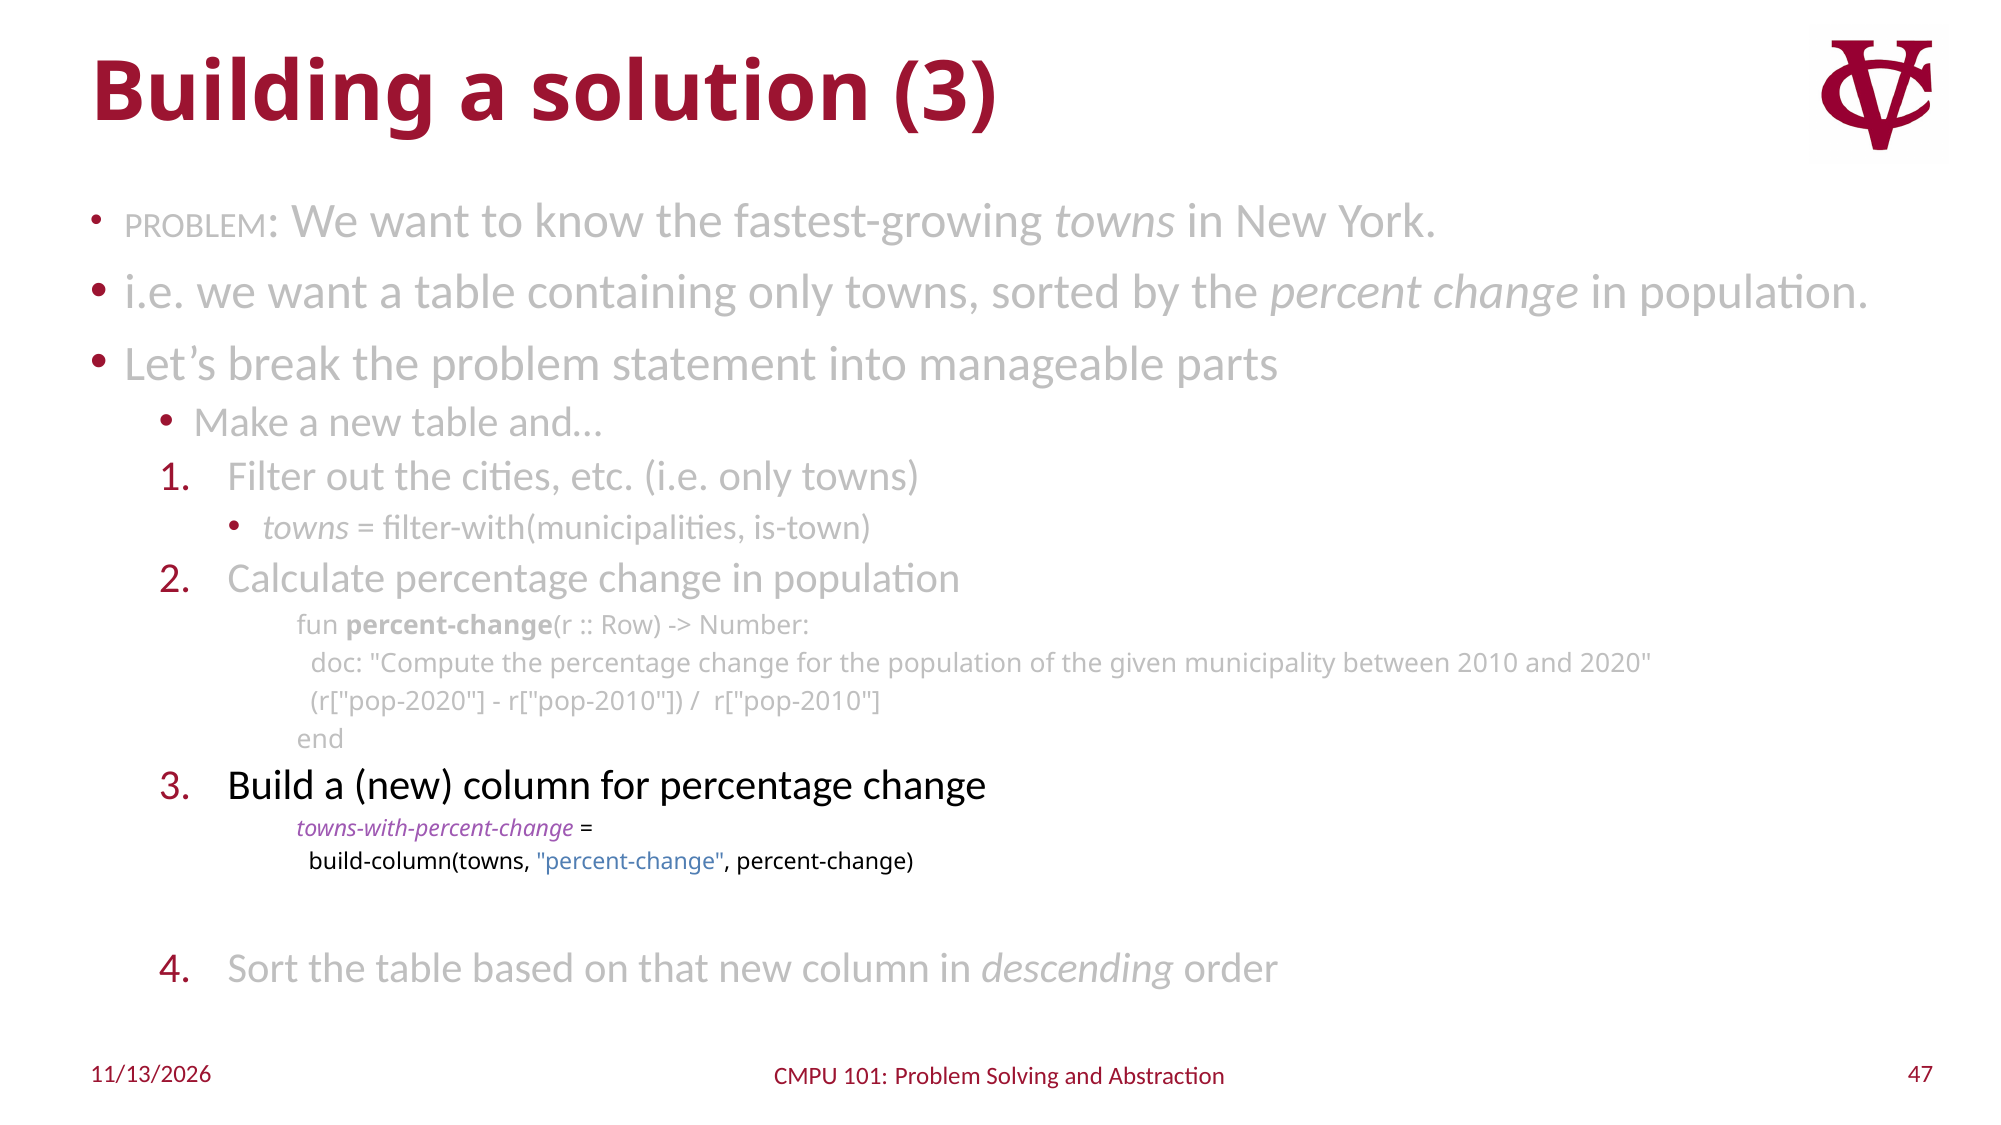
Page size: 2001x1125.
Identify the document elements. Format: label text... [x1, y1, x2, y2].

footer CMPU 101: Problem Solving and Abstraction [662, 1042, 1338, 1103]
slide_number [75, 1042, 640, 1103]
picture [1809, 24, 1949, 164]
title Building a solution (3) [75, 37, 1793, 151]
slide_number 47 [1384, 1042, 1949, 1103]
list Problem: We want to know the fastest-growing towns in New York. i.e. we want a table containing only towns, sorted by the percent change in population. Let’s break the problem statement into manageable parts Make a new table and… Filter out the cities, etc. (i.e. only towns) towns = filter-with(municipalities, is-town) Calculate percentage change in population fun percent-change(r :: Row) -> Number: doc: "Compute the percentage change for the population of the given municipality between 2010 and 2020" (r["pop-2020"] - r["pop-2010"]) / r["pop-2010"] end Build a (new) column for percentage change towns-with-percent-change = build-column(towns, "percent-change", percent-change) Sort the table based on that new column in descending order [75, 187, 1925, 1006]
